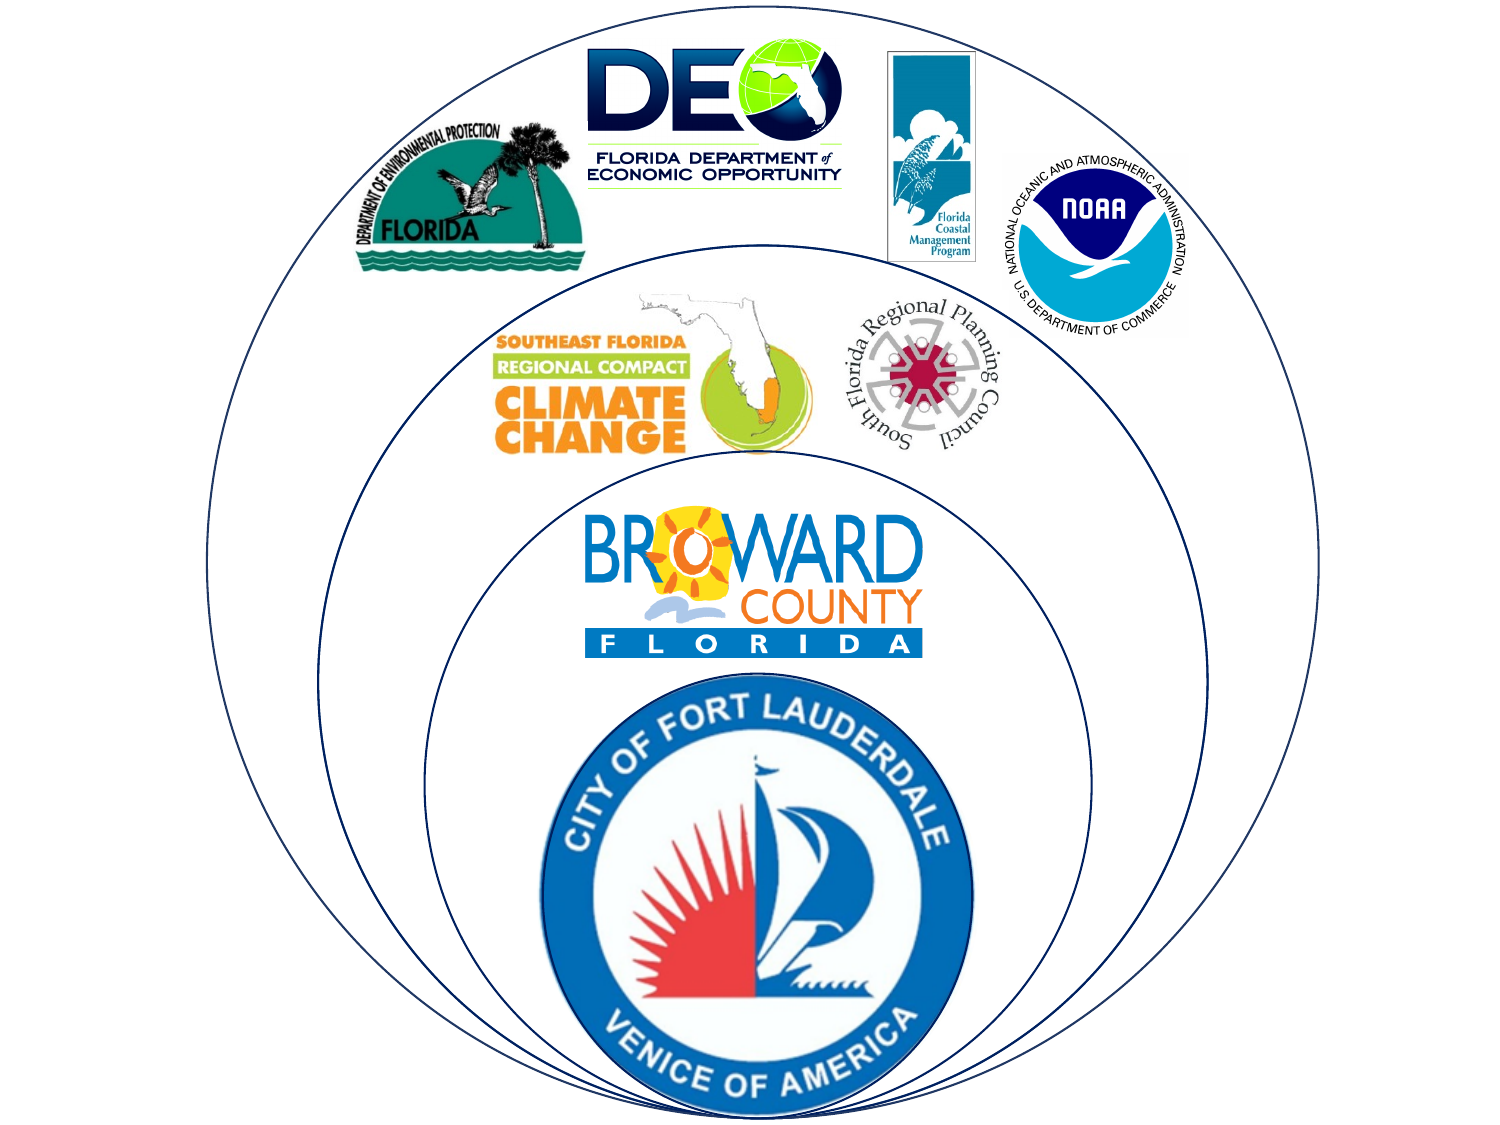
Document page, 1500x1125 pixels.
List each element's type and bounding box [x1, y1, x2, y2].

text_box [206, 6, 1319, 1119]
